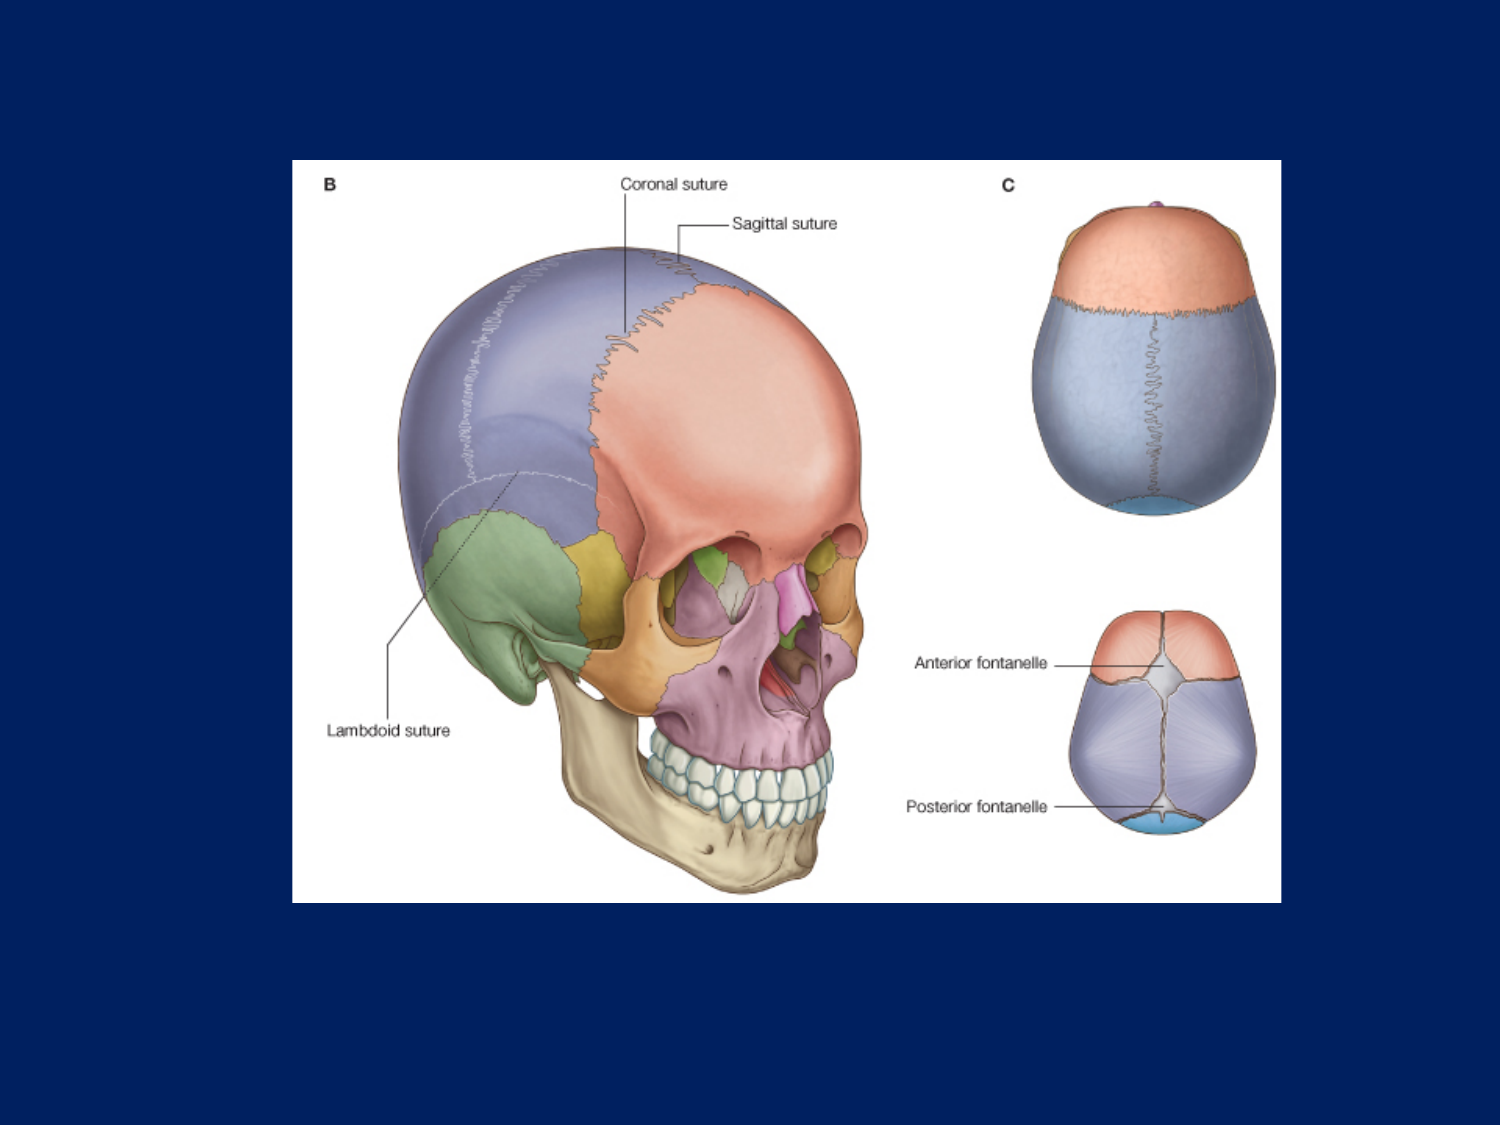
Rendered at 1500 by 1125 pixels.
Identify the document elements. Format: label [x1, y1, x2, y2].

picture [292, 160, 1283, 904]
